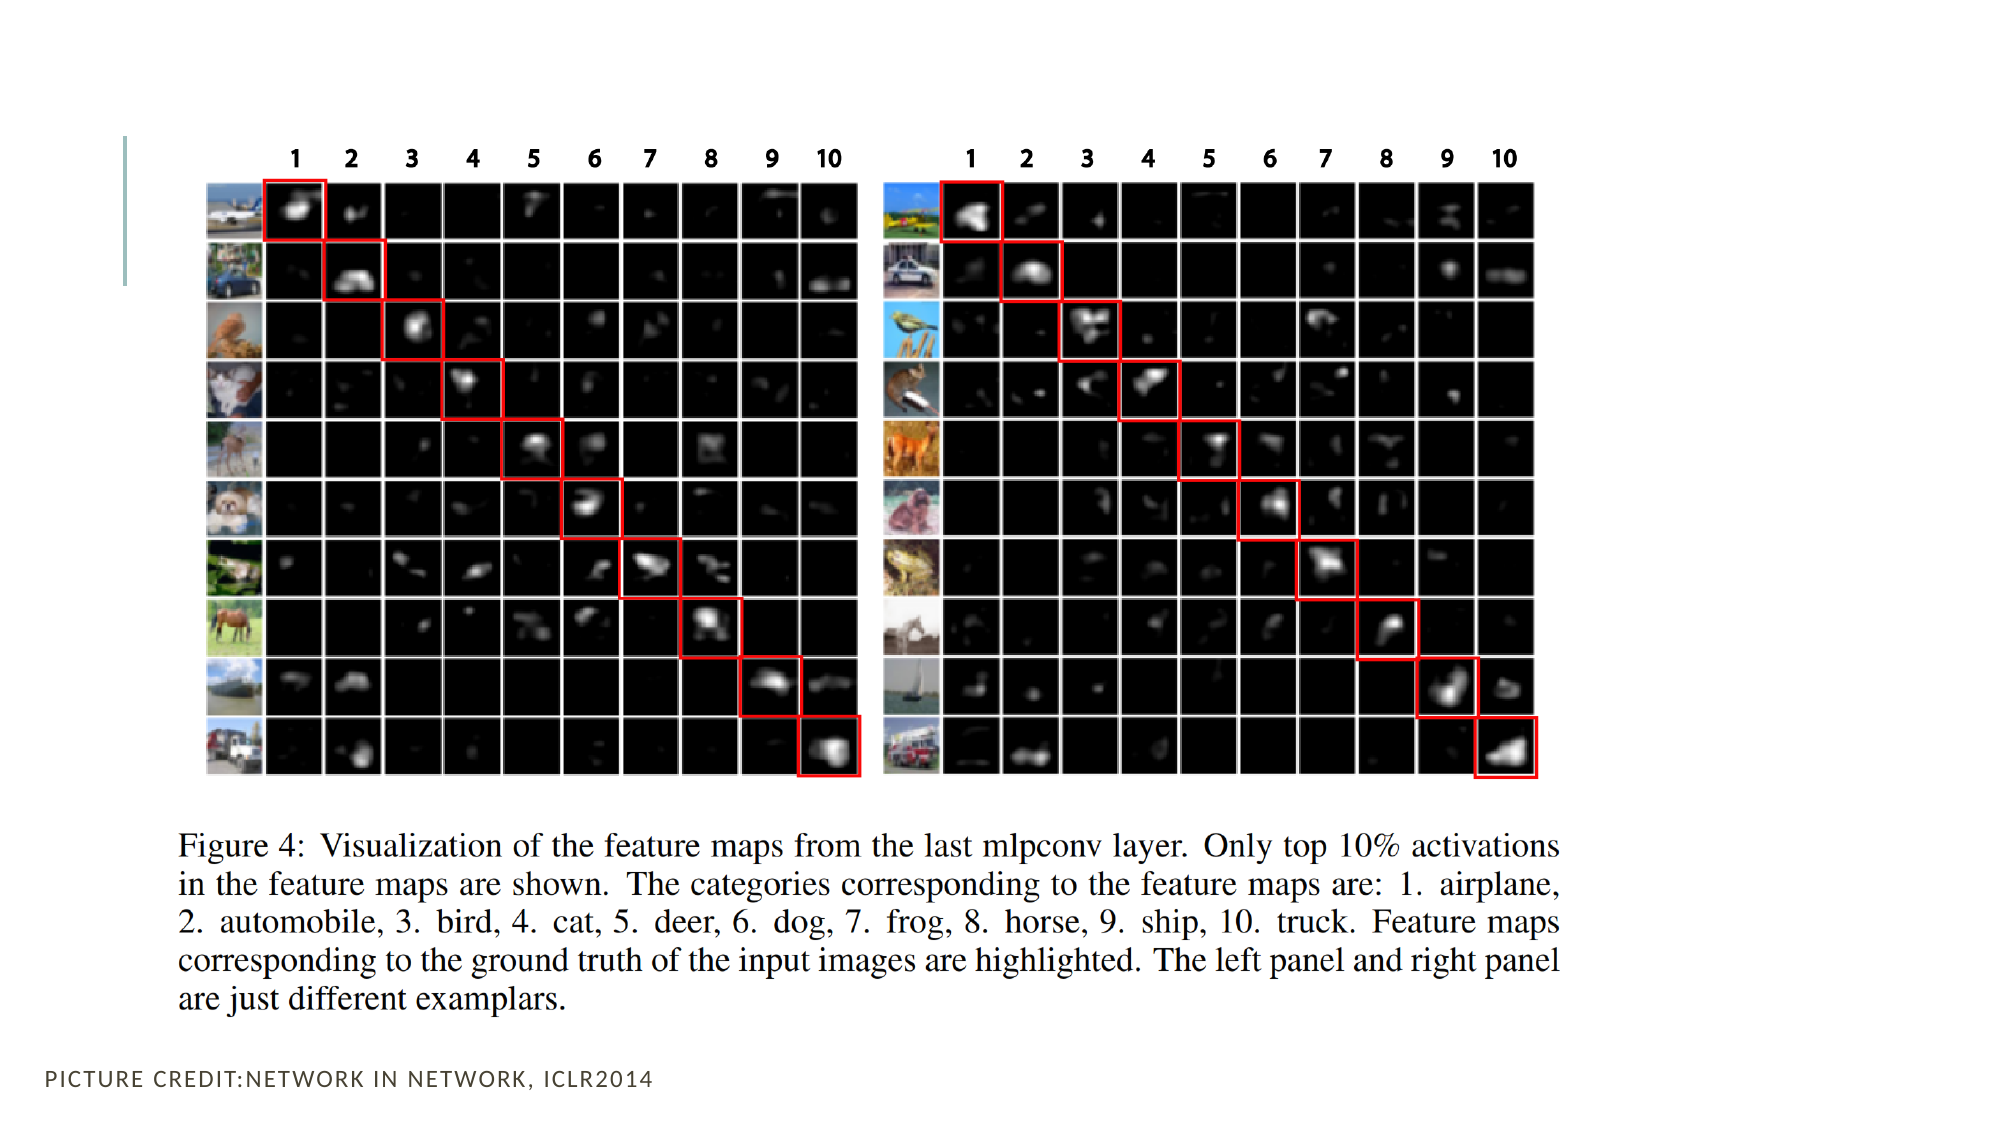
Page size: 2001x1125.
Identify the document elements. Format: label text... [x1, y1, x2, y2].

text_box Picture credit:Network in Network, ICLR2014 [29, 1073, 815, 1087]
picture [154, 93, 1684, 1031]
